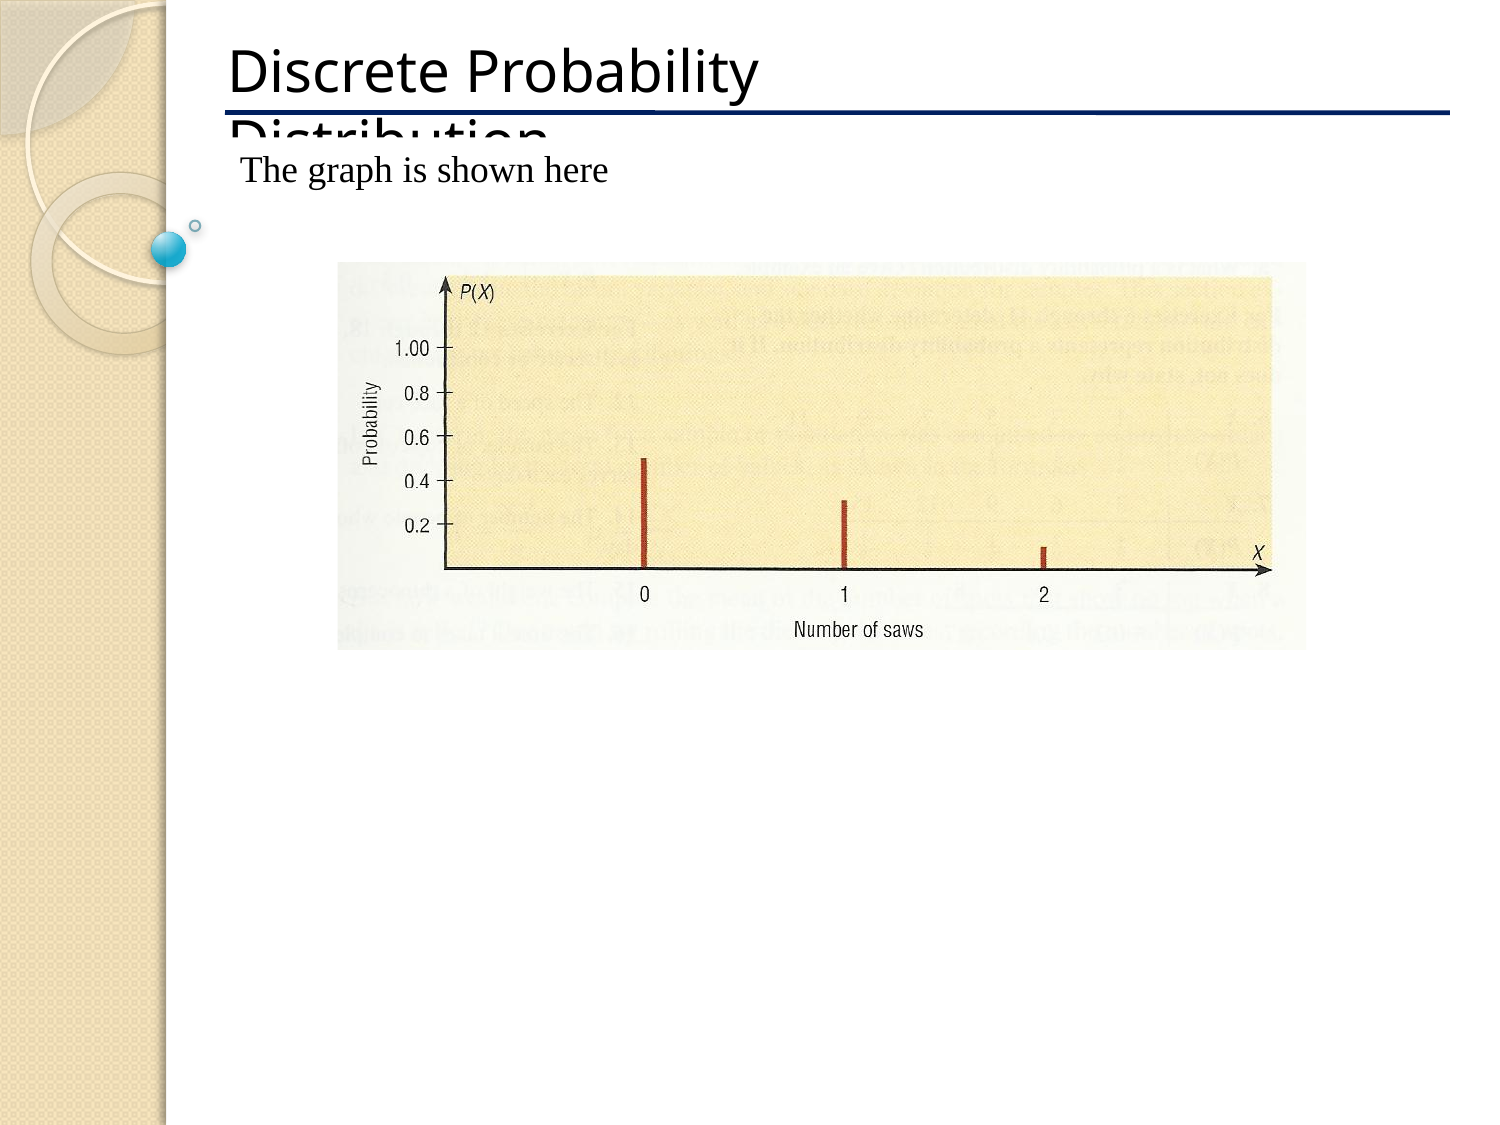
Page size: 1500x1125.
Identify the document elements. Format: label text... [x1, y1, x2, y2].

picture [337, 262, 1307, 651]
text_box Discrete Probability Distribution [212, 26, 1088, 182]
text_box The graph is shown here [225, 137, 1250, 198]
